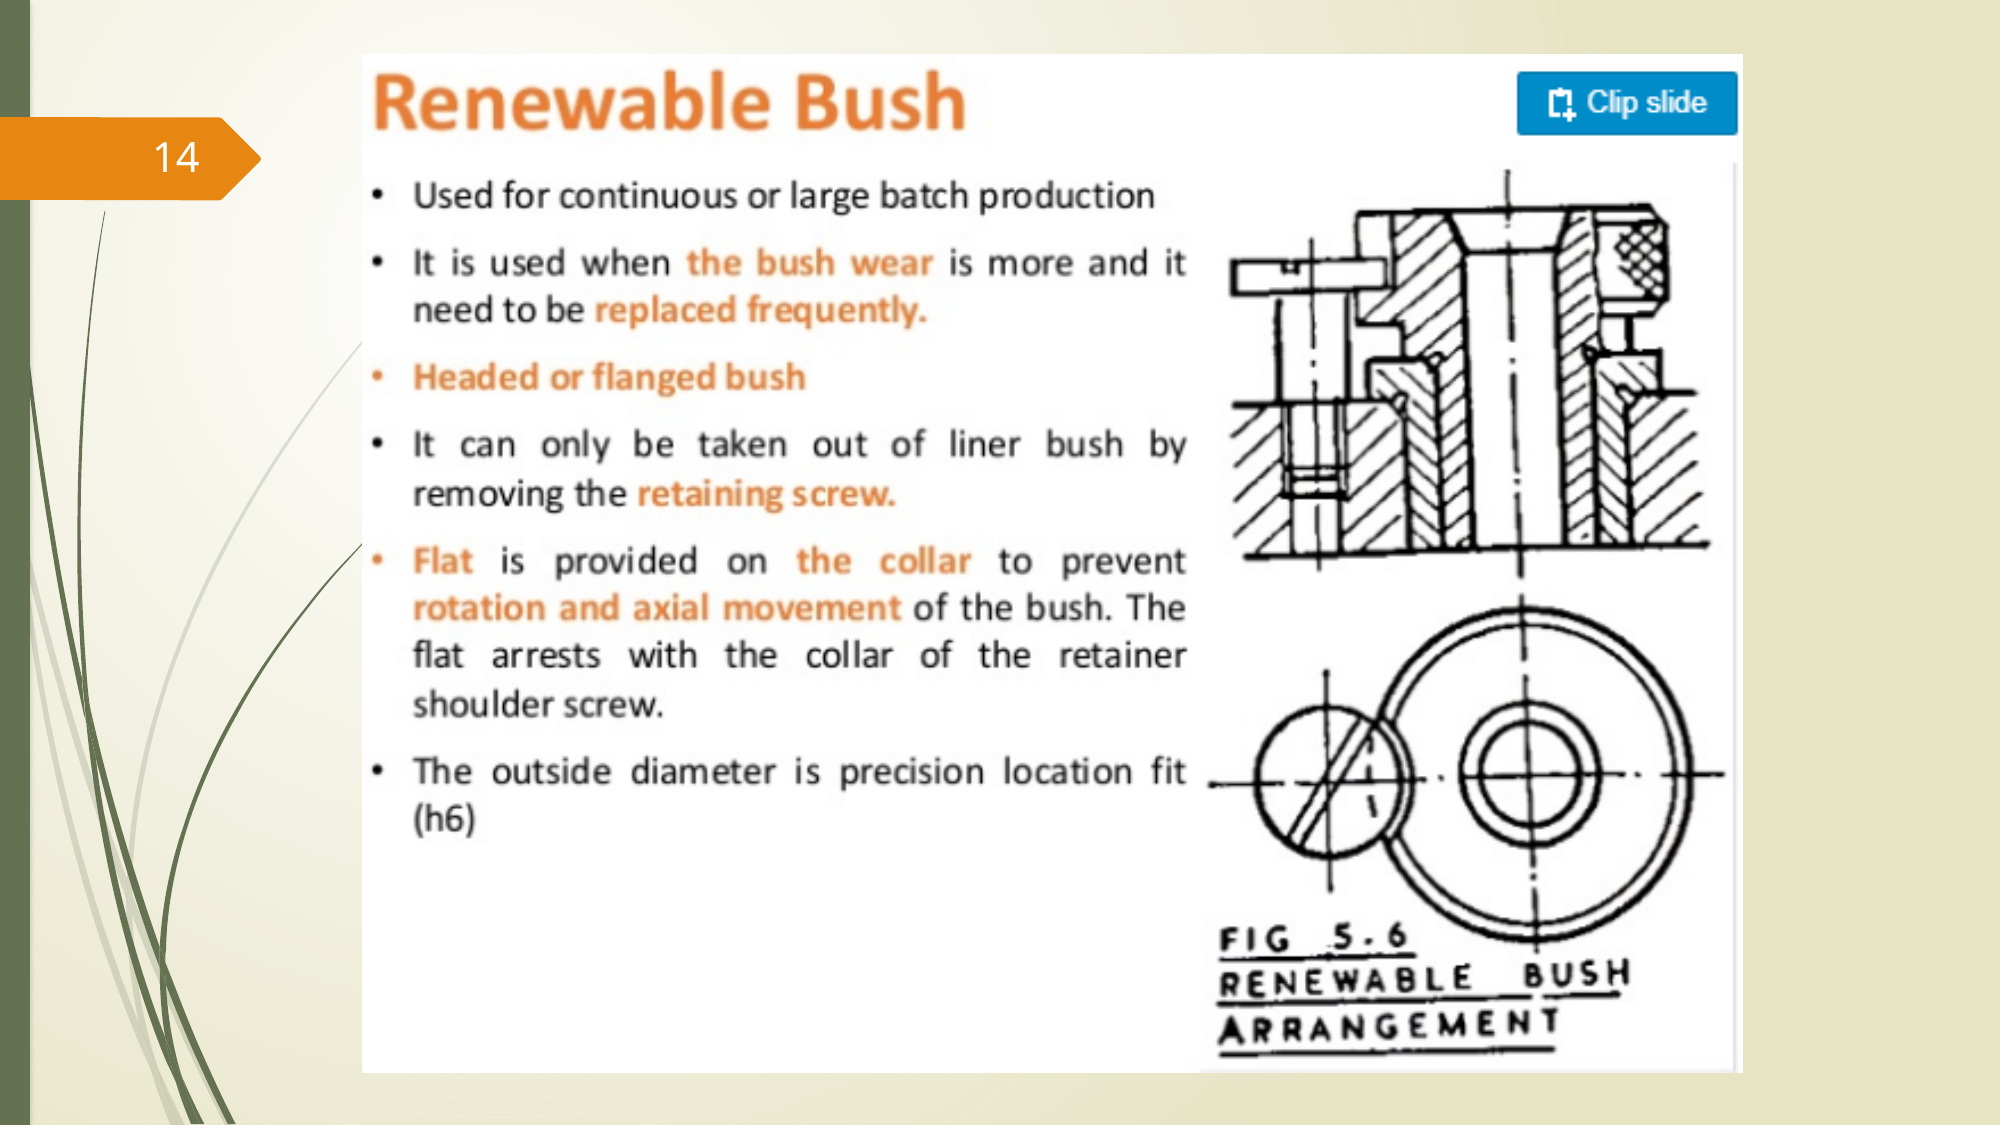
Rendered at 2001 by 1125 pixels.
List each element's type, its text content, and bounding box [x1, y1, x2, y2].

picture [362, 54, 1743, 1074]
slide_number 14 [87, 129, 216, 190]
